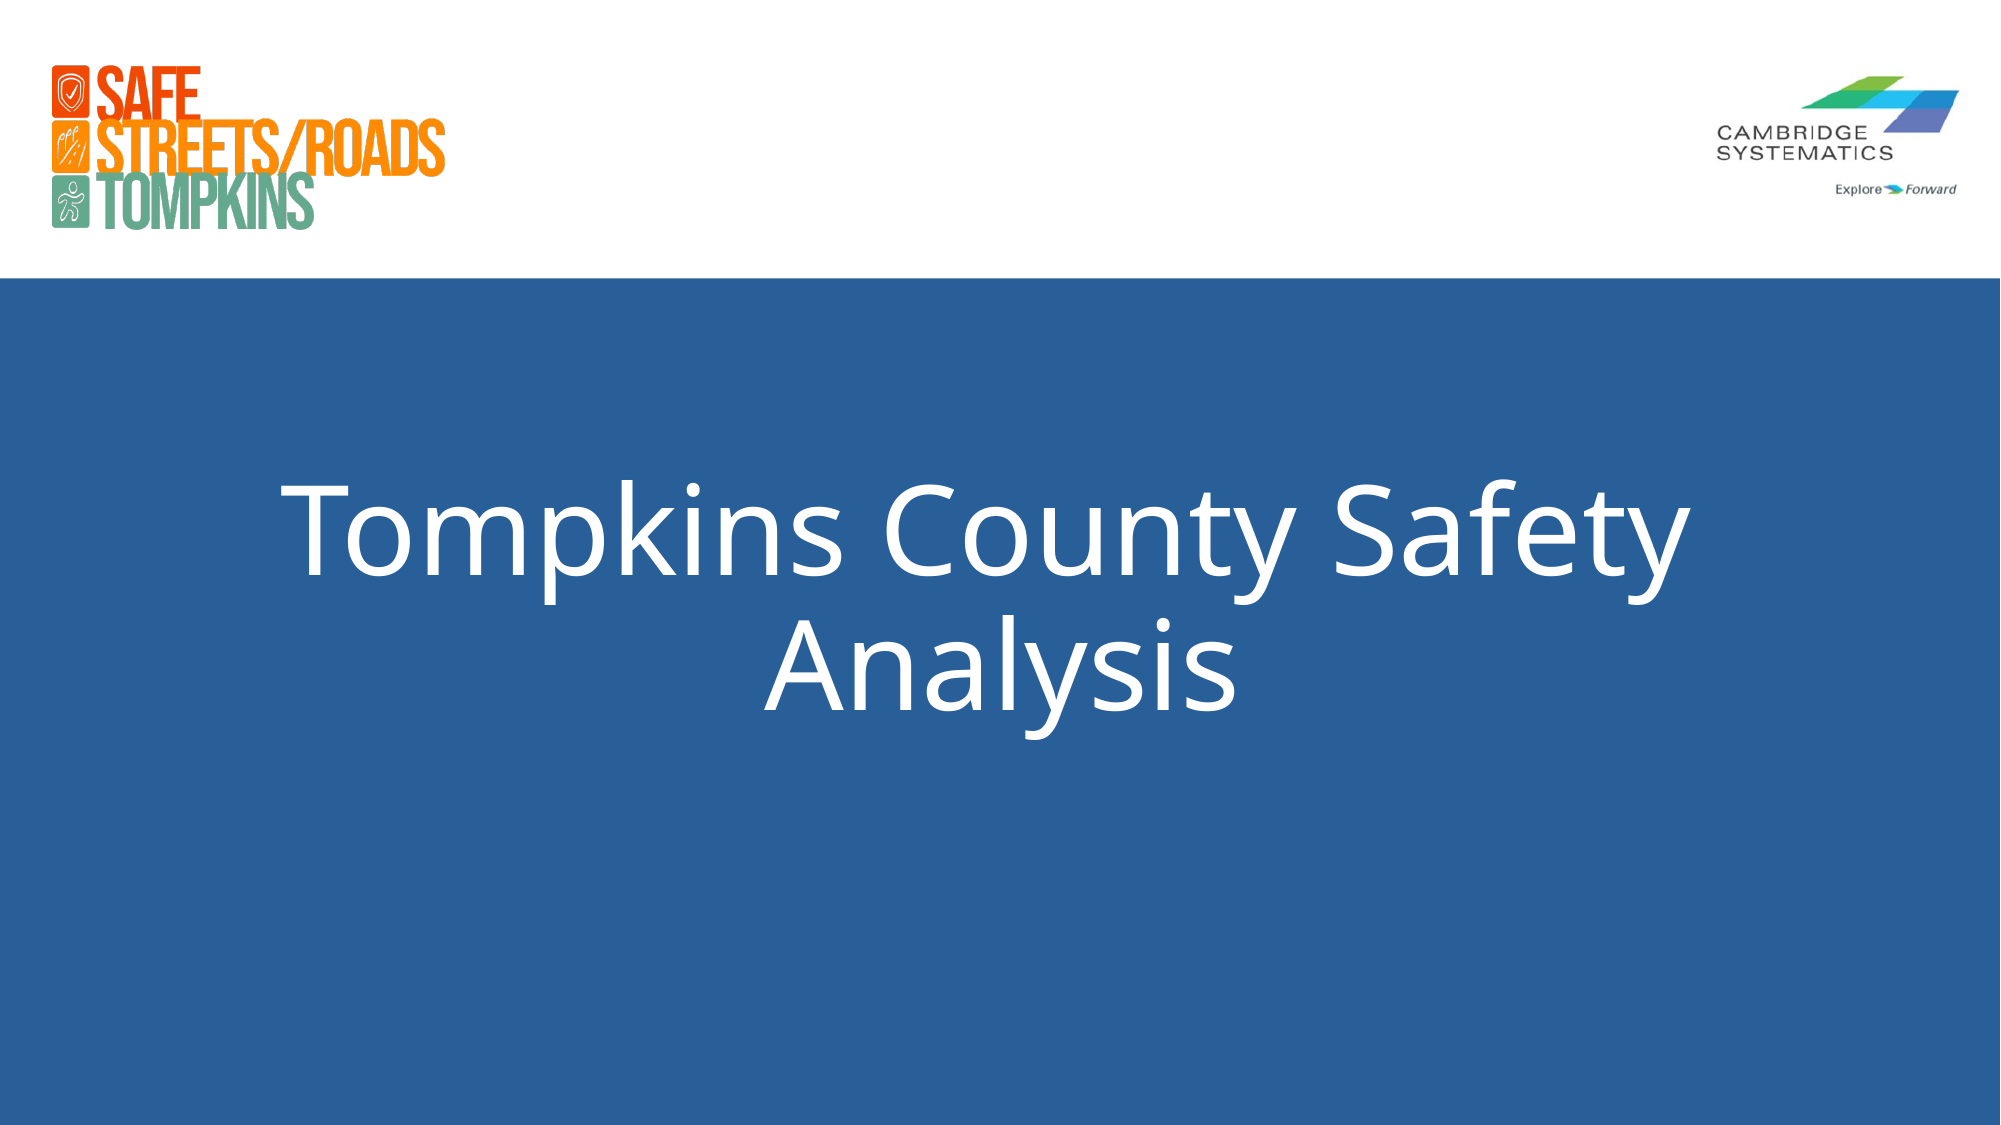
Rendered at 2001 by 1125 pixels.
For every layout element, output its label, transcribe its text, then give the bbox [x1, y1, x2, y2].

picture [1700, 65, 1969, 213]
title Tompkins County Safety Analysis [37, 307, 1968, 745]
picture [52, 64, 451, 230]
text_box [0, 277, 2000, 1125]
